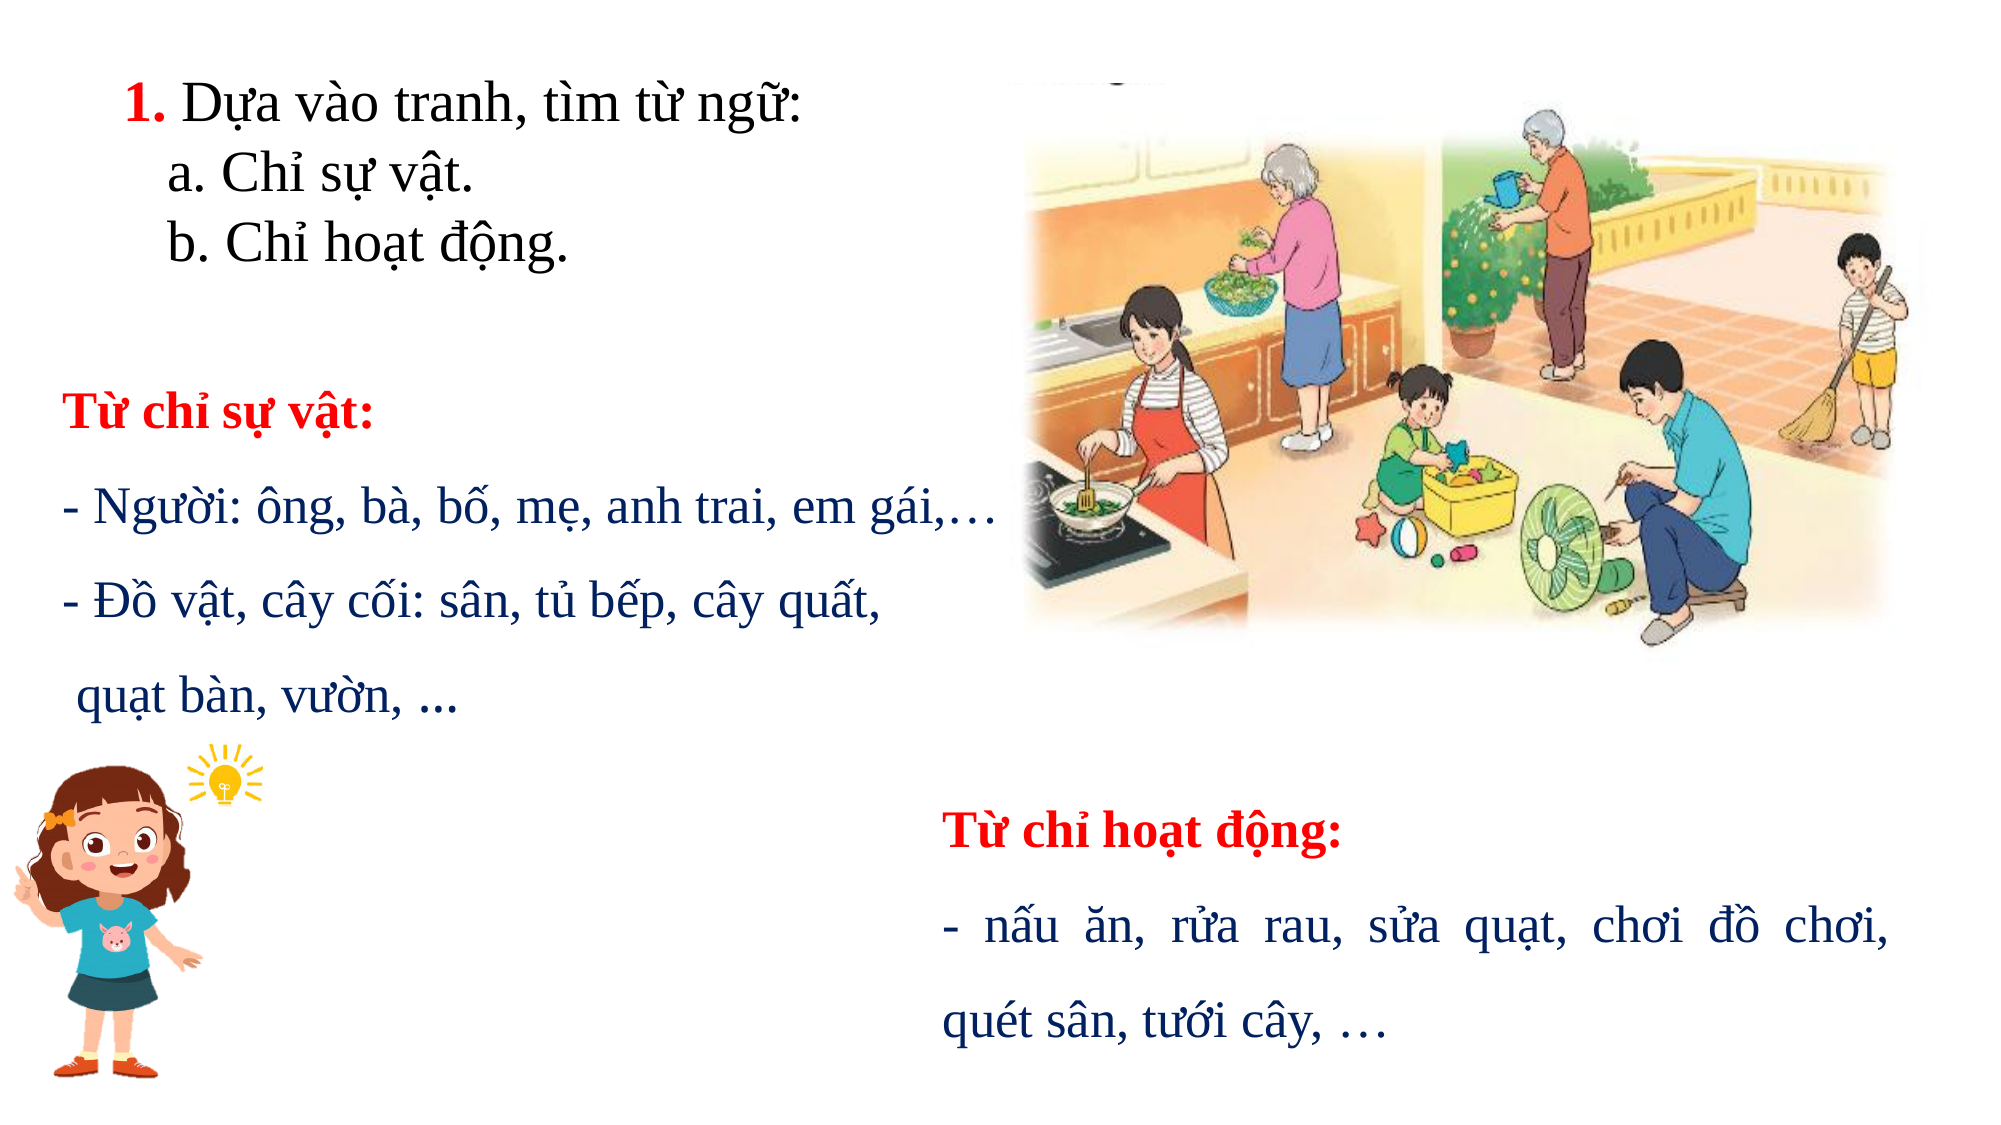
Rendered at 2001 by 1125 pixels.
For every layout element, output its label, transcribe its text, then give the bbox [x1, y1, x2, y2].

text_box 1. Dựa vào tranh, tìm từ ngữ: a. Chỉ sự vật. b. Chỉ hoạt động. [108, 56, 1265, 281]
picture [0, 683, 264, 1125]
text_box Từ chỉ hoạt động: - nấu ăn, rửa rau, sửa quạt, chơi đồ chơi, quét sân, tưới cây, … [928, 756, 1905, 1055]
text_box Từ chỉ sự vật: - Người: ông, bà, bố, mẹ, anh trai, em gái,… - Đồ vật, cây cối: sân, tủ bếp, cây quất, quạt bàn, vườn, … [48, 337, 1052, 731]
picture [1003, 83, 1964, 684]
